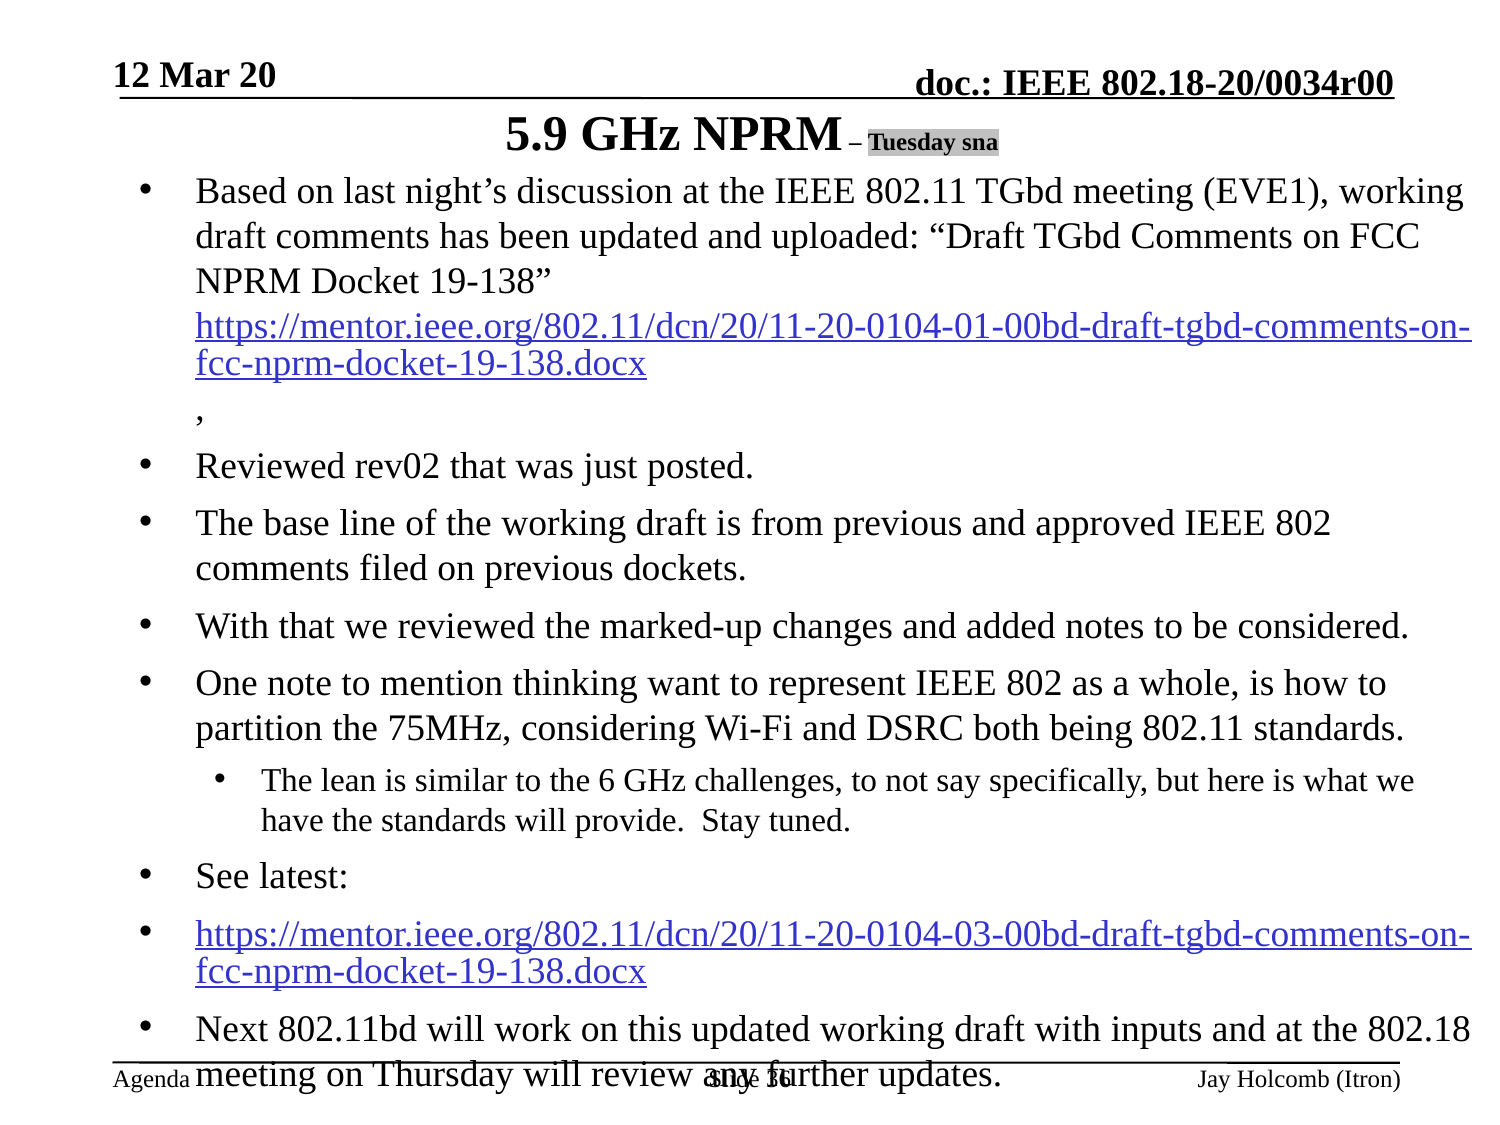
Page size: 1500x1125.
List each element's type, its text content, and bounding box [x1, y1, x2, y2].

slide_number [112, 49, 488, 95]
slide_number Slide 36 [699, 1061, 800, 1123]
title 5.9 GHz NPRM – Tuesday sna [114, 103, 1390, 157]
footer Jay Holcomb (Itron) [878, 1061, 1402, 1093]
list Based on last night’s discussion at the IEEE 802.11 TGbd meeting (EVE1), working draft comments has been updated and uploaded: “Draft TGbd Comments on FCC NPRM Docket 19-138” https://mentor.ieee.org/802.11/dcn/20/11-20-0104-01-00bd-draft-tgbd-comments-on-fcc-nprm-docket-19-138.docx, Reviewed rev02 that was just posted. The base line of the working draft is from previous and approved IEEE 802 comments filed on previous dockets. With that we reviewed the marked-up changes and added notes to be considered. One note to mention thinking want to represent IEEE 802 as a whole, is how to partition the 75MHz, considering Wi-Fi and DSRC both being 802.11 standards. The lean is similar to the 6 GHz challenges, to not say specifically, but here is what we have the standards will provide. Stay tuned. See latest: https://mentor.ieee.org/802.11/dcn/20/11-20-0104-03-00bd-draft-tgbd-comments-on-fcc-nprm-docket-19-138.docx Next 802.11bd will work on this updated working draft with inputs and at the 802.18 meeting on Thursday will review any further updates. [114, 157, 1488, 1063]
